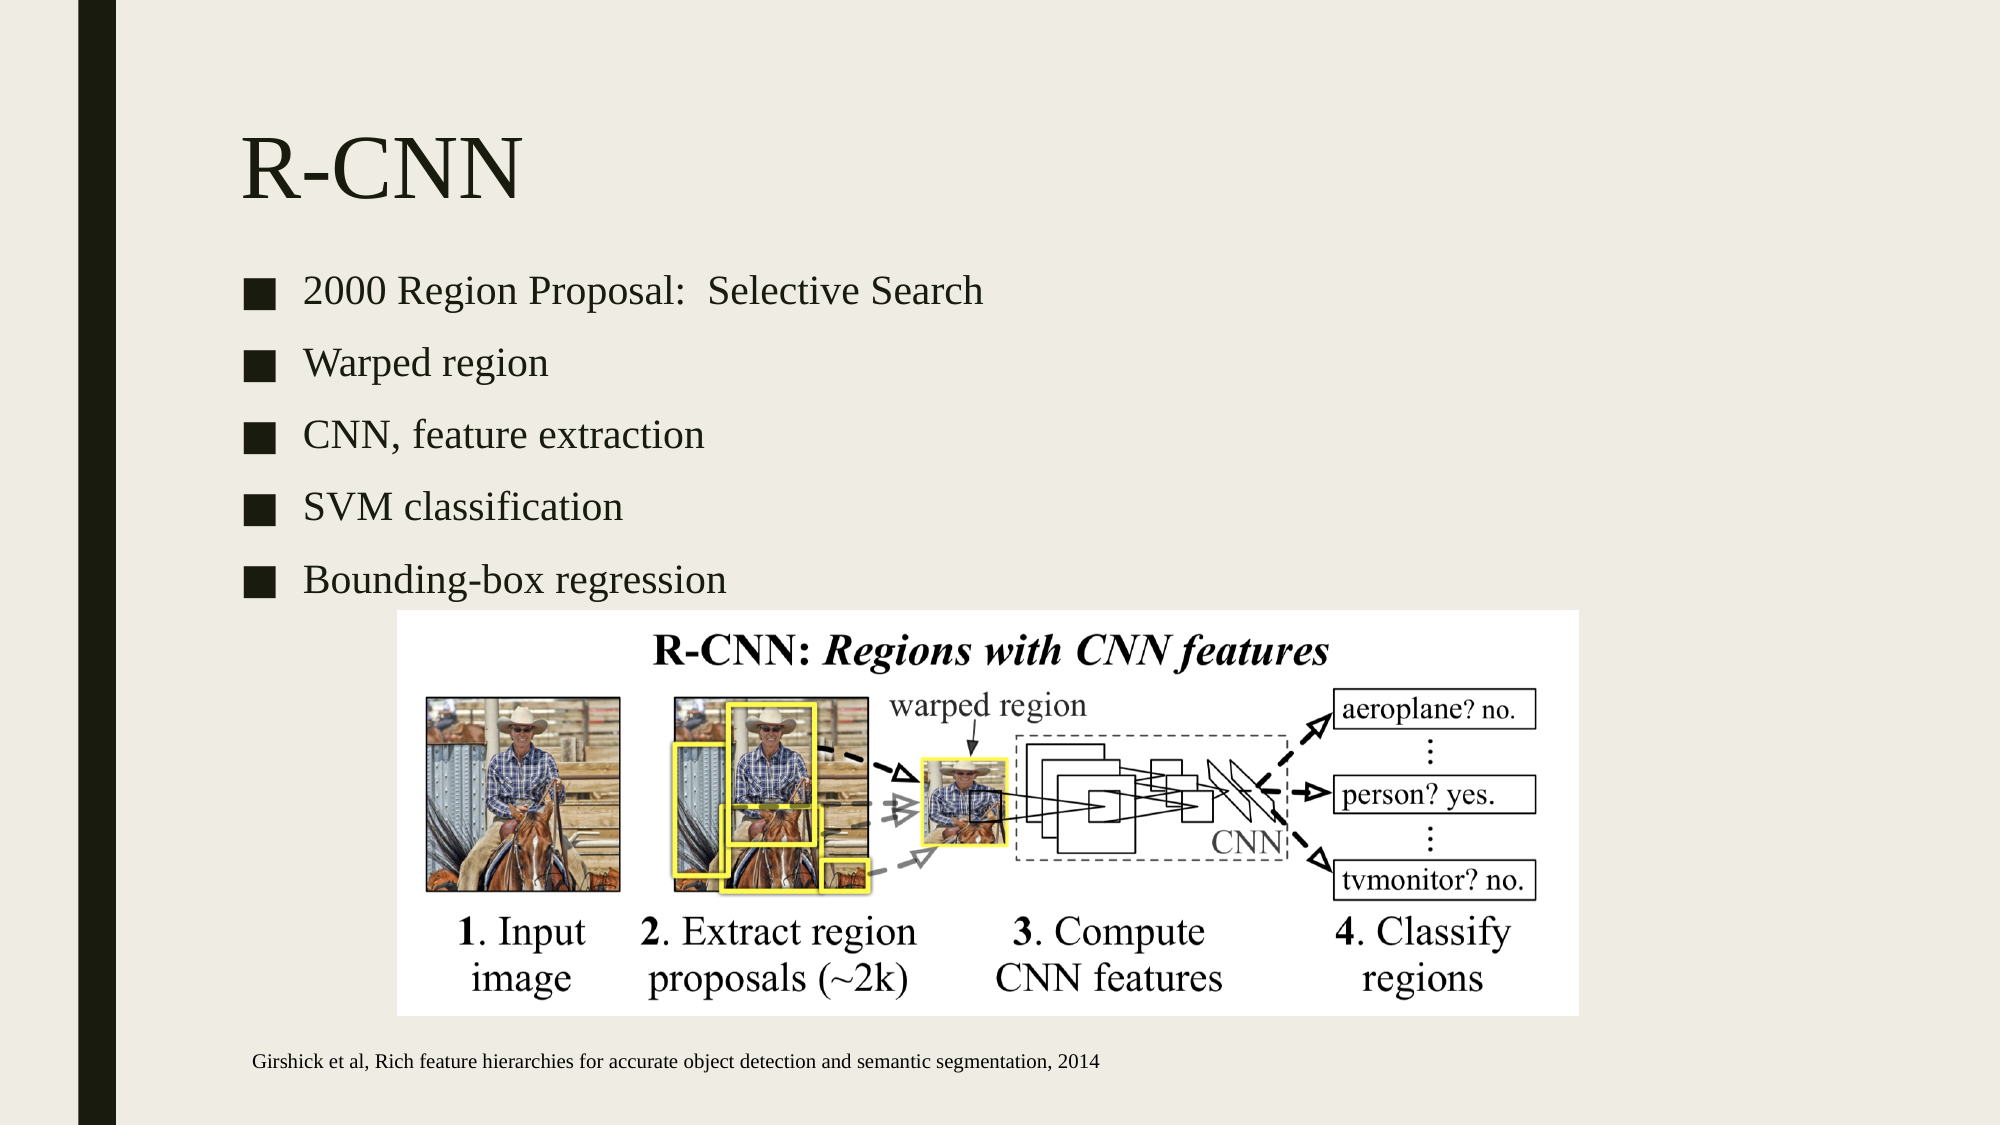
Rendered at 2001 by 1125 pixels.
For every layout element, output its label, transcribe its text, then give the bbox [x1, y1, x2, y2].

picture [397, 610, 1579, 1016]
list 2000 Region Proposal: Selective Search Warped region CNN, feature extraction SVM classification Bounding-box regression [225, 259, 1800, 963]
title R-CNN [225, 112, 1800, 236]
text_box Girshick et al, Rich feature hierarchies for accurate object detection and semantic segmentation, 2014 [237, 1040, 1191, 1081]
